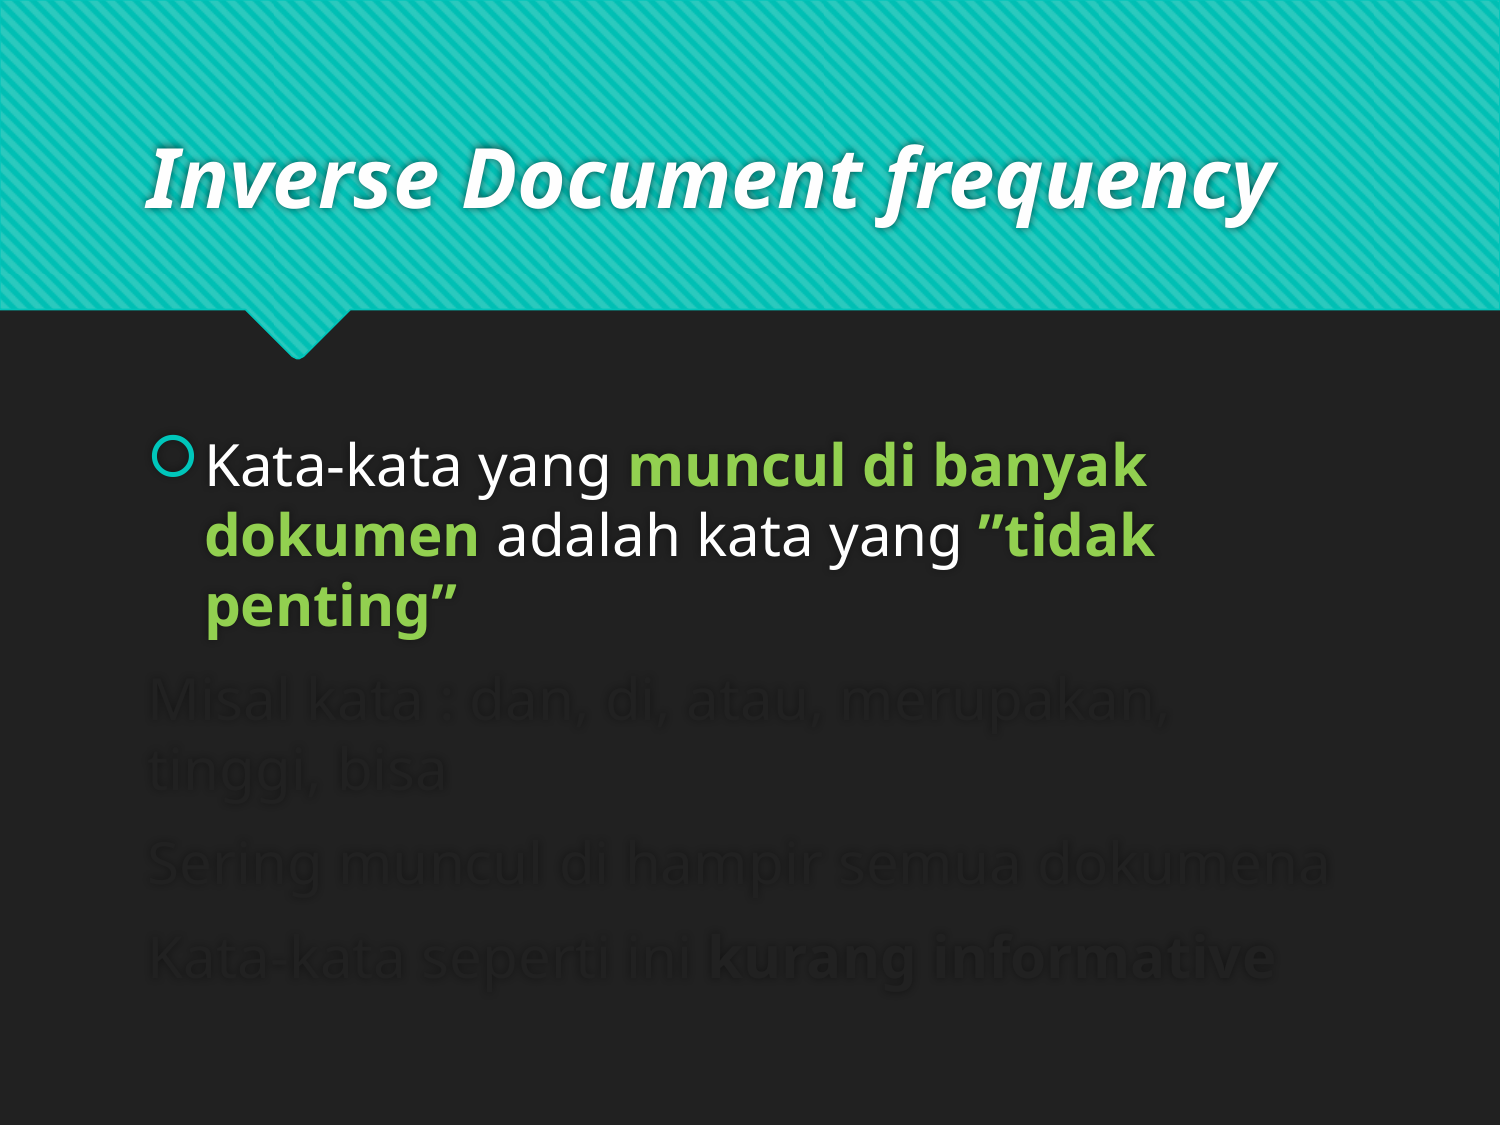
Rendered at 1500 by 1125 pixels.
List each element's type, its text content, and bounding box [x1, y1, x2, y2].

title Inverse Document frequency [132, 73, 1368, 233]
list Kata-kata yang muncul di banyak dokumen adalah kata yang ”tidak penting” Misal kata : dan, di, atau, merupakan, tinggi, bisa Sering muncul di hampir semua dokumena Kata-kata seperti ini kurang informative [132, 364, 1368, 1055]
